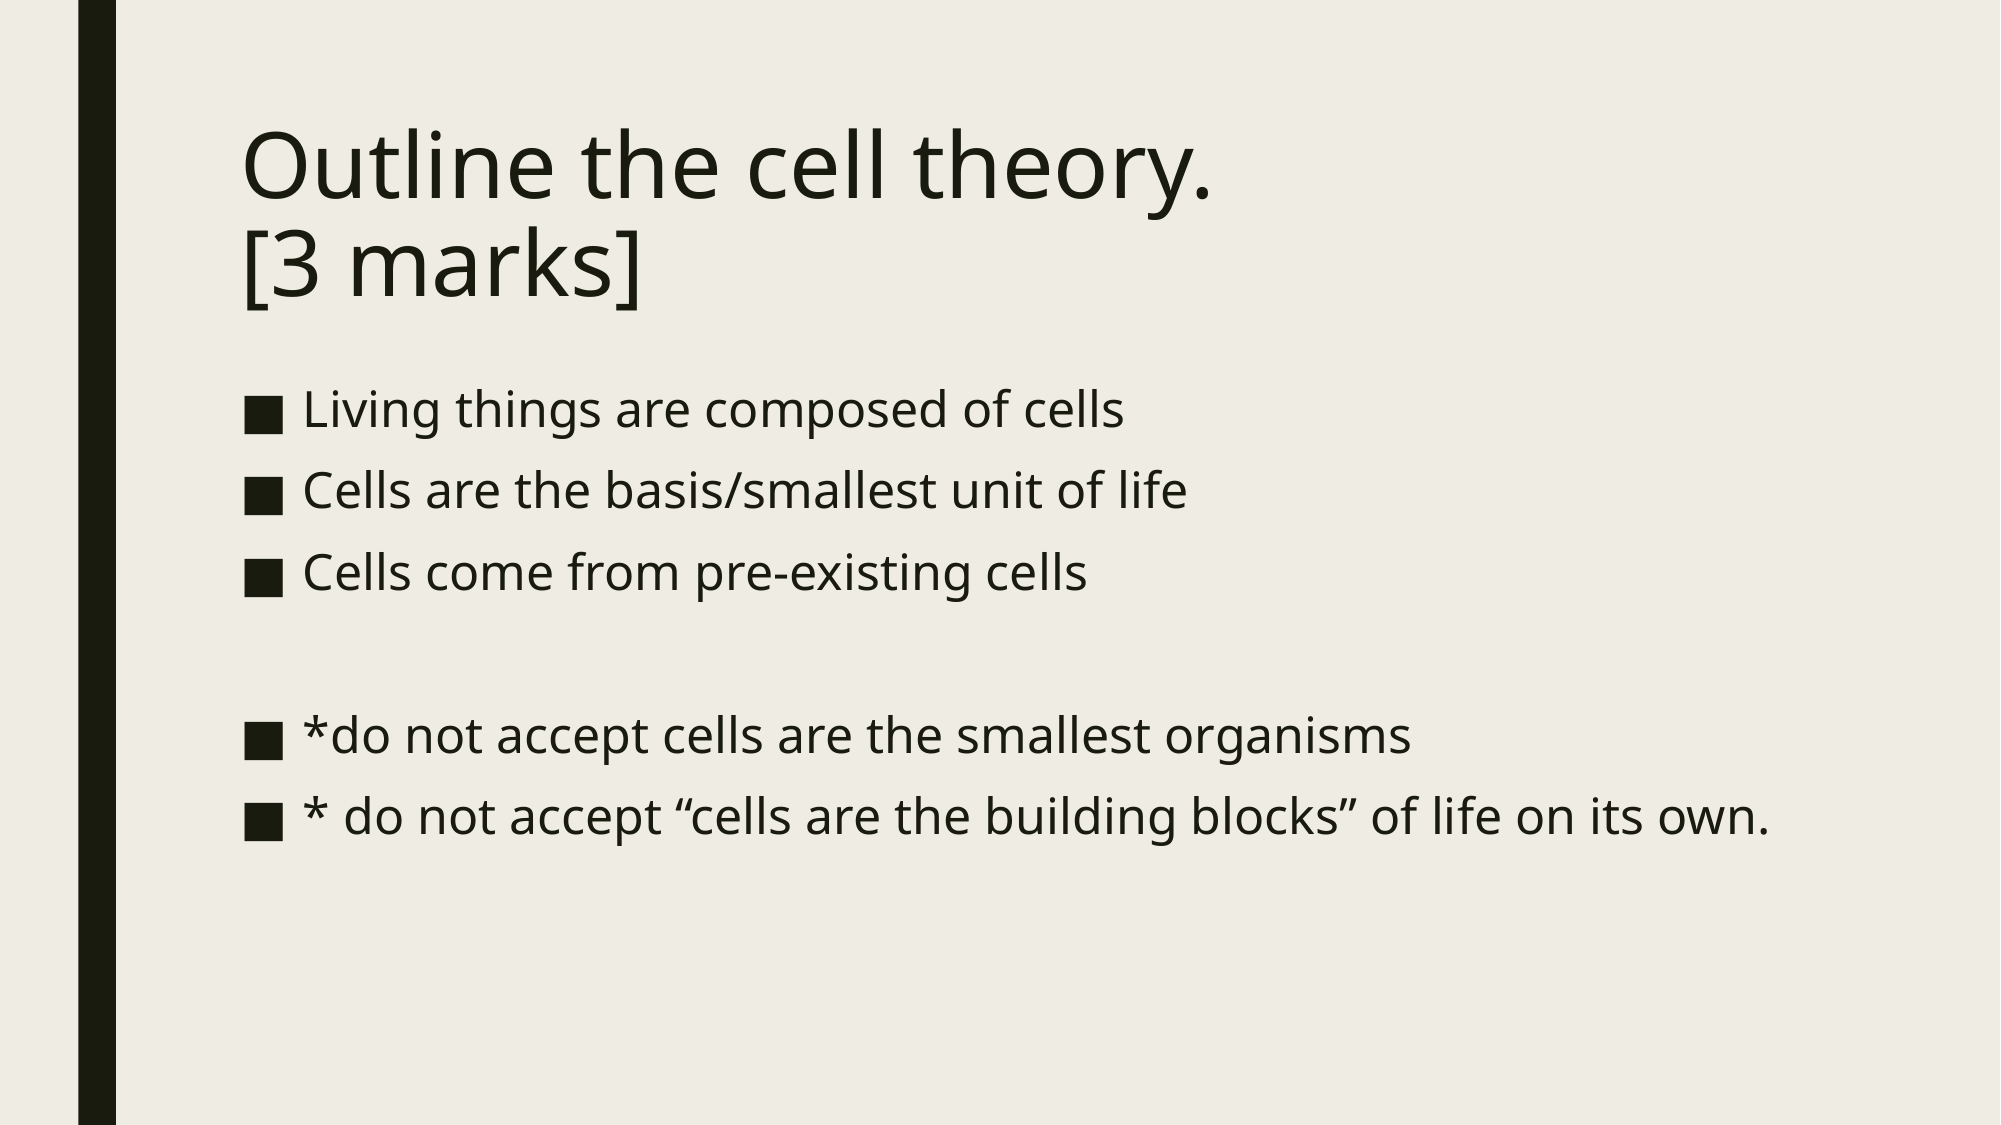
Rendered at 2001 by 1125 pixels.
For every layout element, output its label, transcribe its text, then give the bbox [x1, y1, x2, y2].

list Living things are composed of cells Cells are the basis/smallest unit of life Cells come from pre-existing cells *do not accept cells are the smallest organisms * do not accept “cells are the building blocks” of life on its own. [225, 375, 1800, 963]
title Outline the cell theory. [3 marks] [225, 112, 1800, 357]
